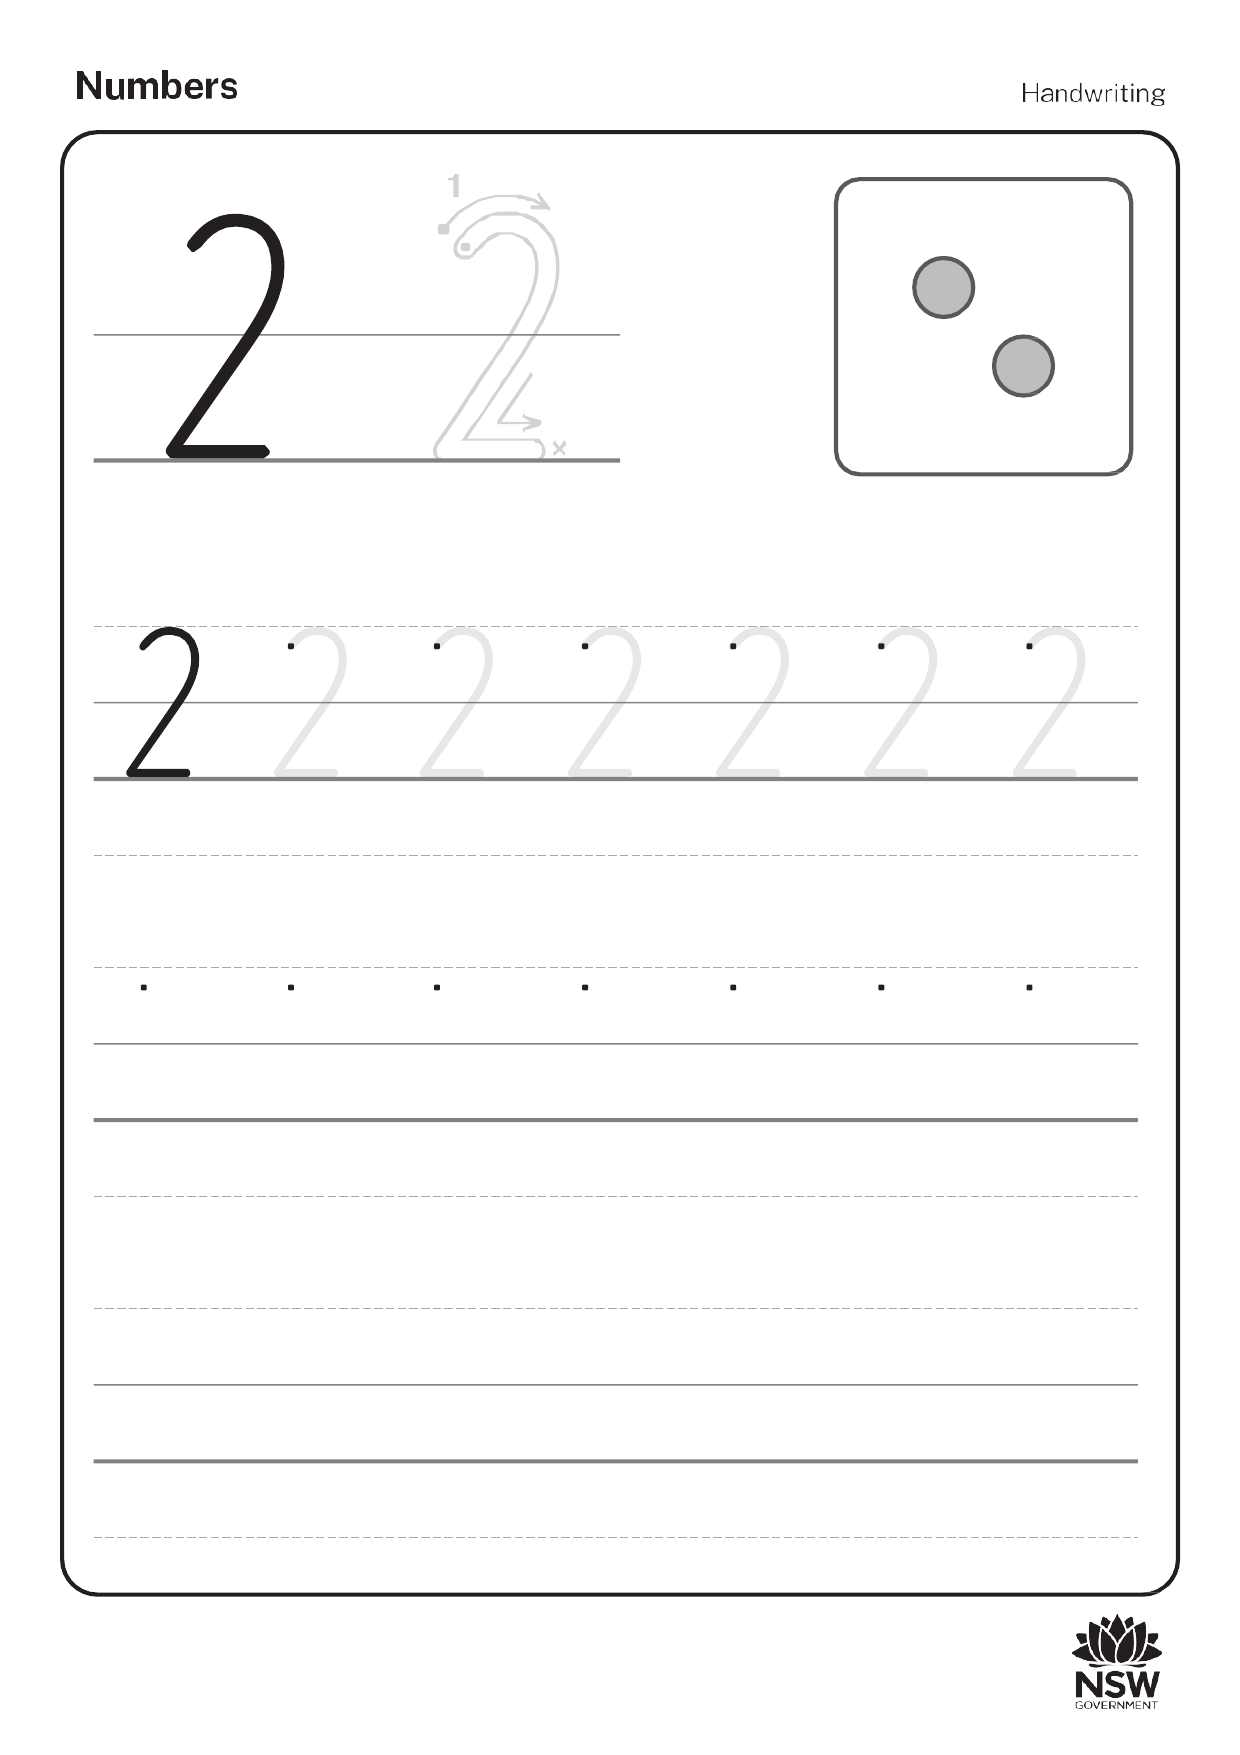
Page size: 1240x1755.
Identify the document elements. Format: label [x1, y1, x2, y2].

picture [1071, 1613, 1162, 1709]
text_box [77, 70, 238, 100]
text_box [59, 129, 1181, 1598]
text_box [1023, 82, 1165, 107]
